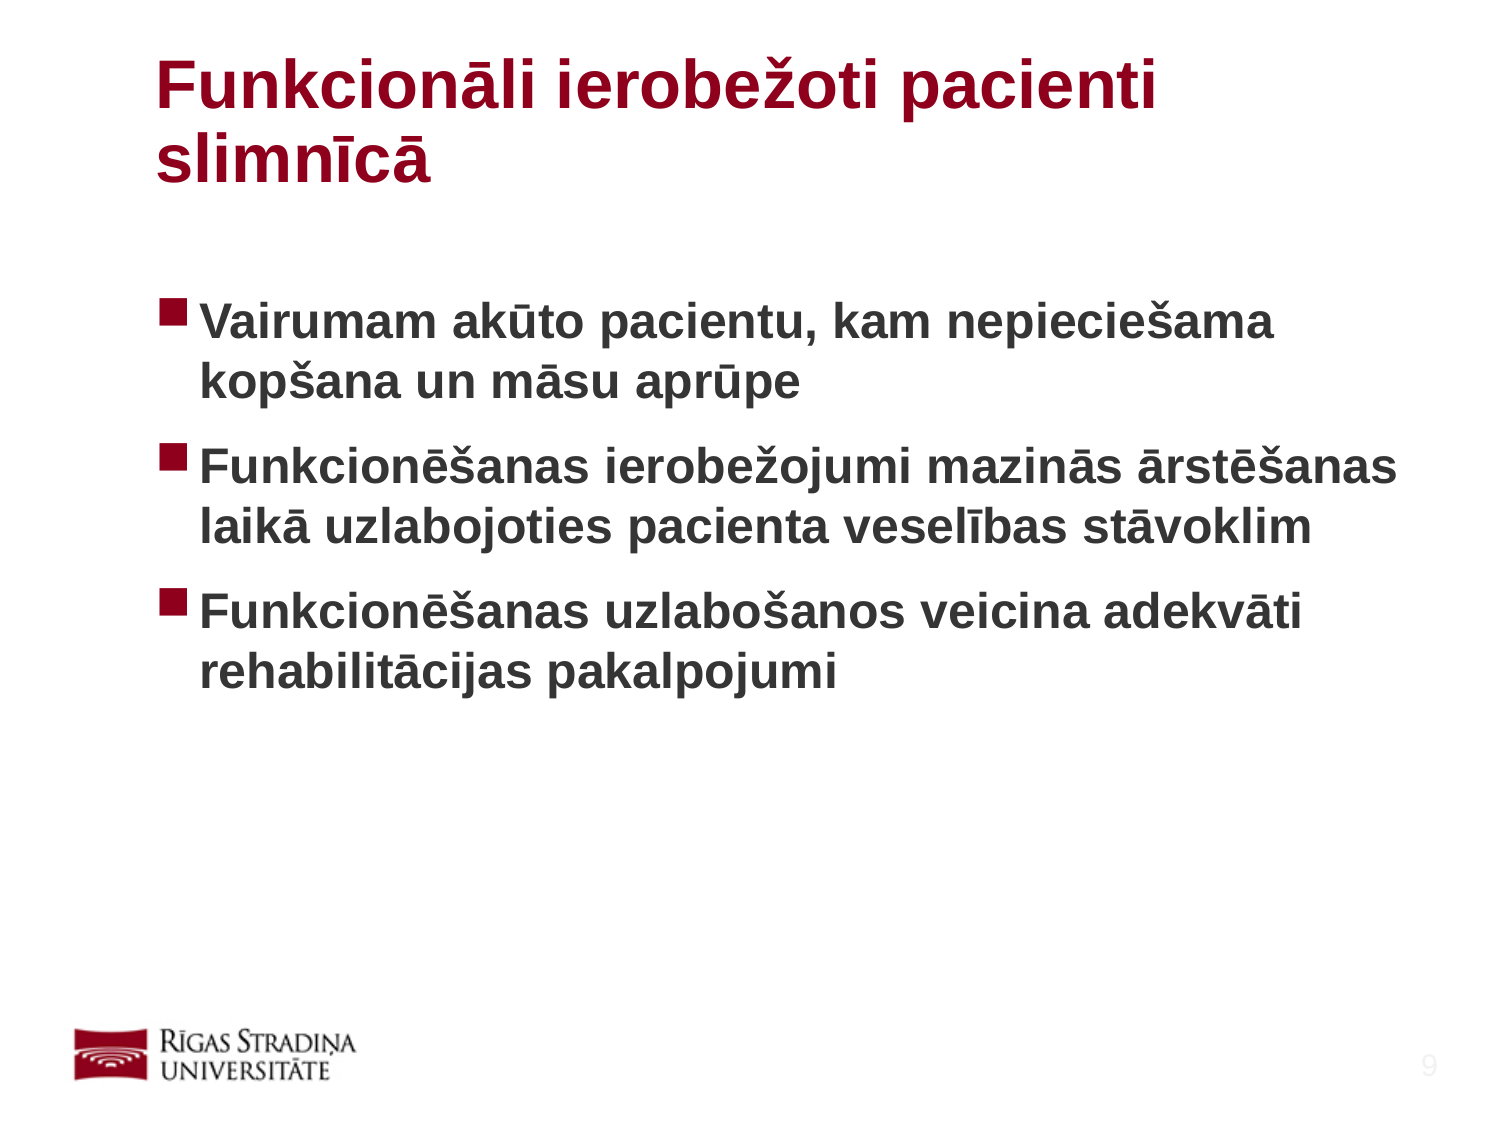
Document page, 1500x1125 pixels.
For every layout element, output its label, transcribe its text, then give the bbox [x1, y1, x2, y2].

picture [53, 1007, 374, 1102]
title Funkcionāli ierobežoti pacienti slimnīcā [140, 34, 1419, 212]
list Vairumam akūto pacientu, kam nepieciešama kopšana un māsu aprūpe Funkcionēšanas ierobežojumi mazinās ārstēšanas laikā uzlabojoties pacienta veselības stāvoklim Funkcionēšanas uzlabošanos veicina adekvāti rehabilitācijas pakalpojumi [140, 234, 1419, 1009]
